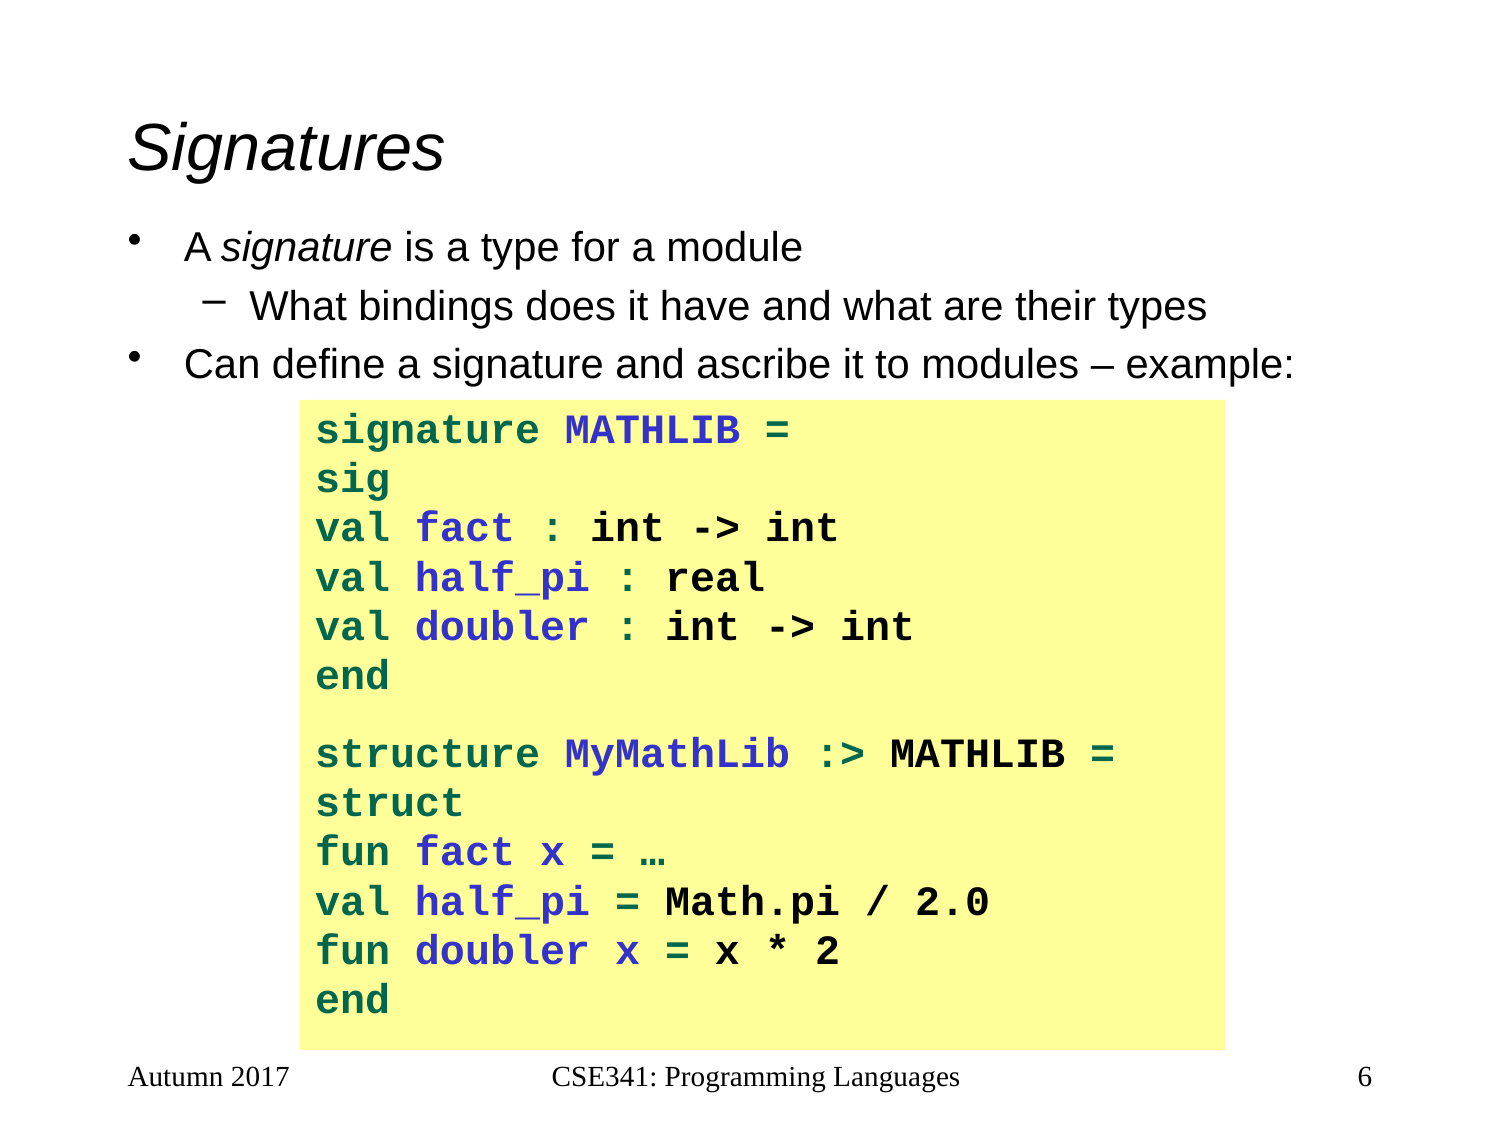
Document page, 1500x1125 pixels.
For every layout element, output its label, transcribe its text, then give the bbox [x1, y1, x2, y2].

slide_number 6 [1074, 1049, 1388, 1125]
footer CSE341: Programming Languages [474, 1050, 1038, 1125]
title Signatures [112, 49, 1388, 212]
slide_number Autumn 2017 [112, 1049, 426, 1125]
list A signature is a type for a module What bindings does it have and what are their types Can define a signature and ascribe it to modules – example: [112, 212, 1388, 476]
text_box signature MATHLIB = sig val fact : int -> int val half_pi : real val doubler : int -> int end structure MyMathLib :> MATHLIB = struct fun fact x = … val half_pi = Math.pi / 2.0 fun doubler x = x * 2 end [300, 399, 1225, 1050]
